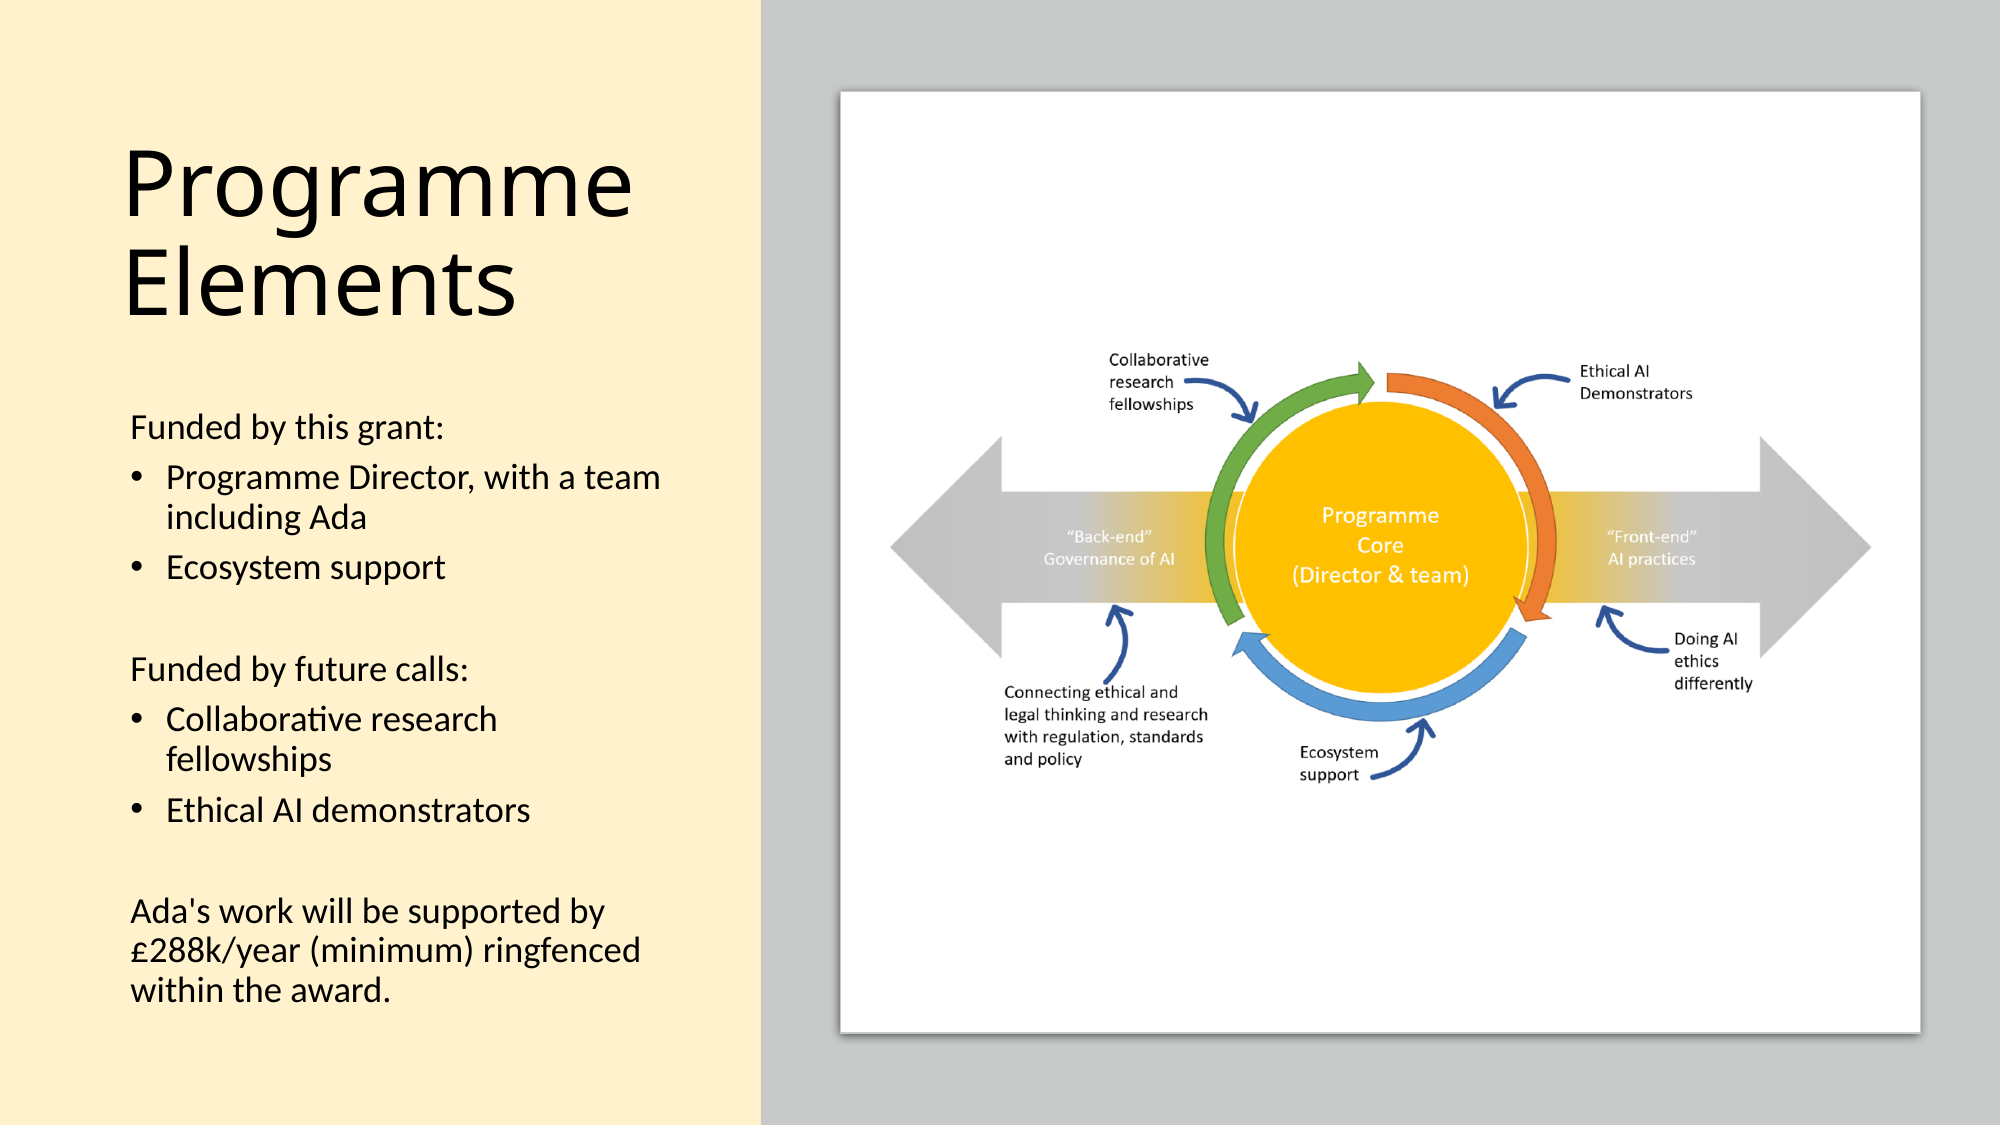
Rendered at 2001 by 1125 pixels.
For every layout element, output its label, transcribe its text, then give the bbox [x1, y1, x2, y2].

text_box [760, 0, 2000, 1125]
text_box Funded by this grant: Programme Director, with a team including Ada Ecosystem support Funded by future calls: Collaborative research fellowships Ethical AI demonstrators Ada's work will be supported by £288k/year (minimum) ringfenced within the award. [106, 399, 682, 1021]
text_box [839, 90, 1922, 1034]
title Programme Elements [106, 103, 682, 370]
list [886, 316, 1875, 808]
